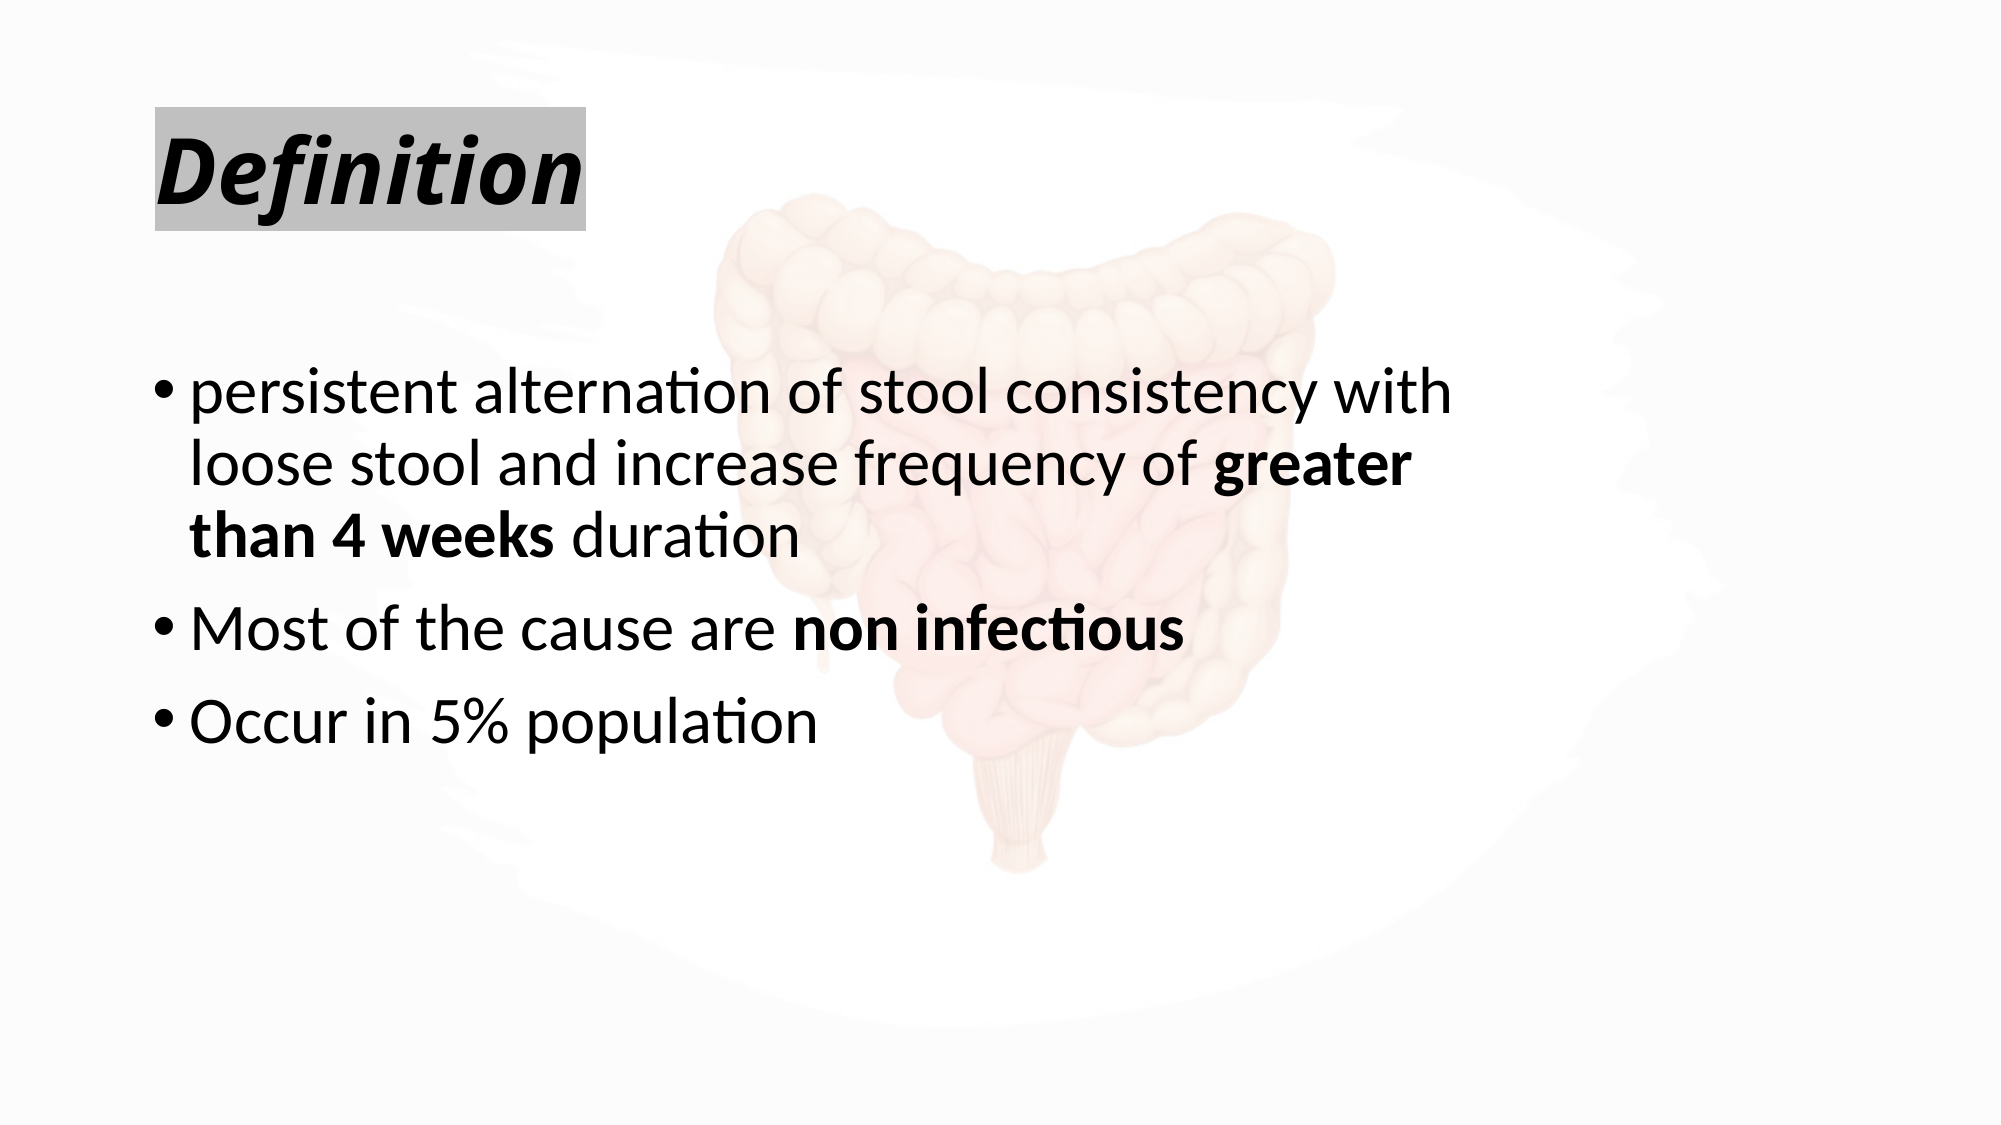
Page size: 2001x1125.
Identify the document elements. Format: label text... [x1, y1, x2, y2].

list persistent alternation of stool consistency with loose stool and increase frequency of greater than 4 weeks duration Most of the cause are non infectious Occur in 5% population [137, 277, 1537, 1014]
title Definition [137, 61, 602, 277]
